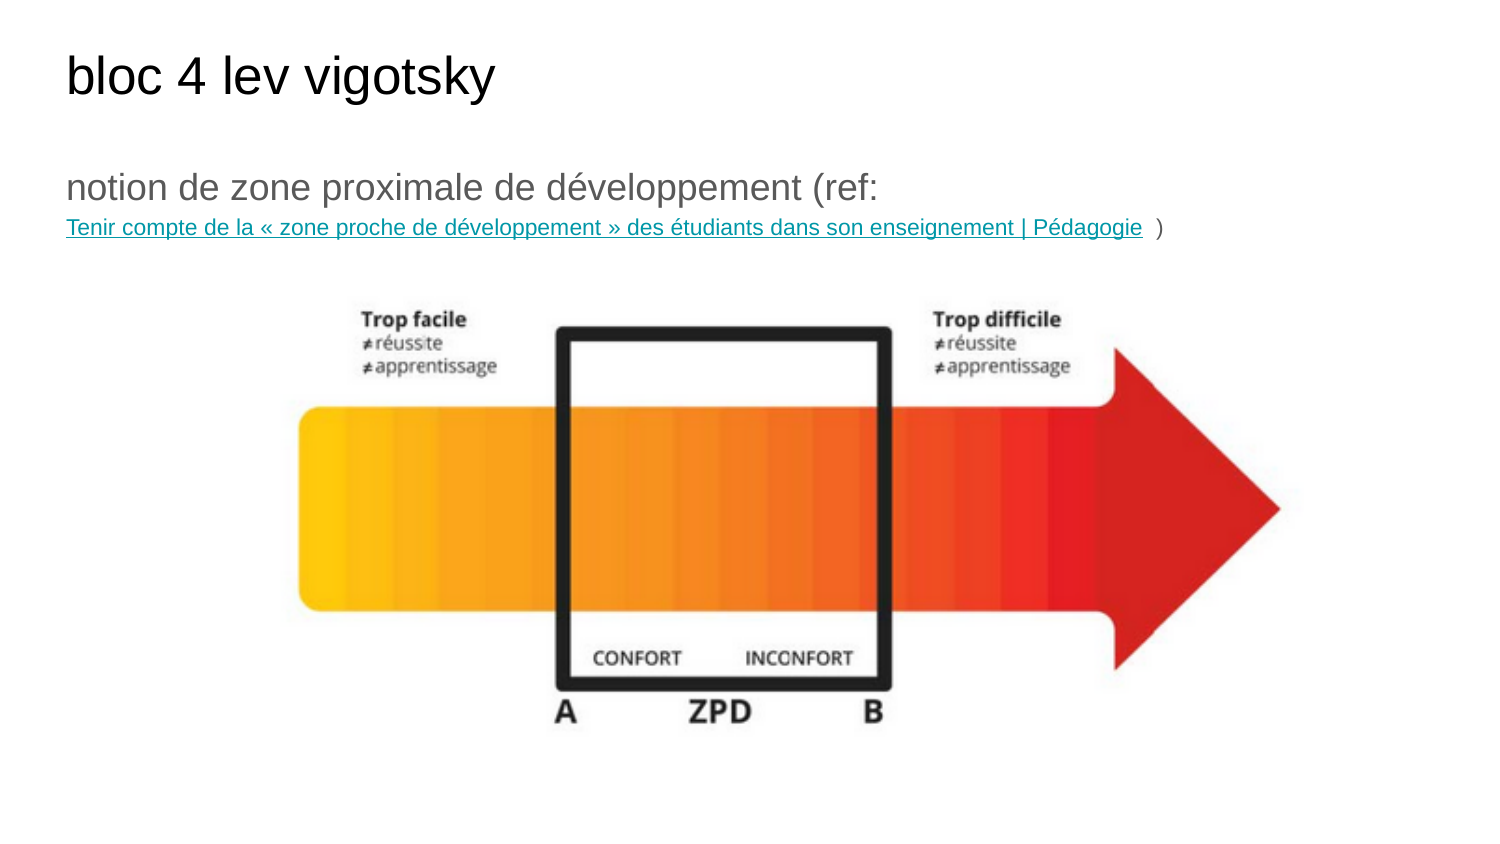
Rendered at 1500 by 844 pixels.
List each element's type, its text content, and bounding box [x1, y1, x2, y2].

list notion de zone proximale de développement (ref: Tenir compte de la « zone proche de développement » des étudiants dans son enseignement | Pédagogie ) [51, 141, 1449, 703]
title bloc 4 lev vigotsky [51, 26, 1449, 121]
picture [239, 256, 1304, 777]
